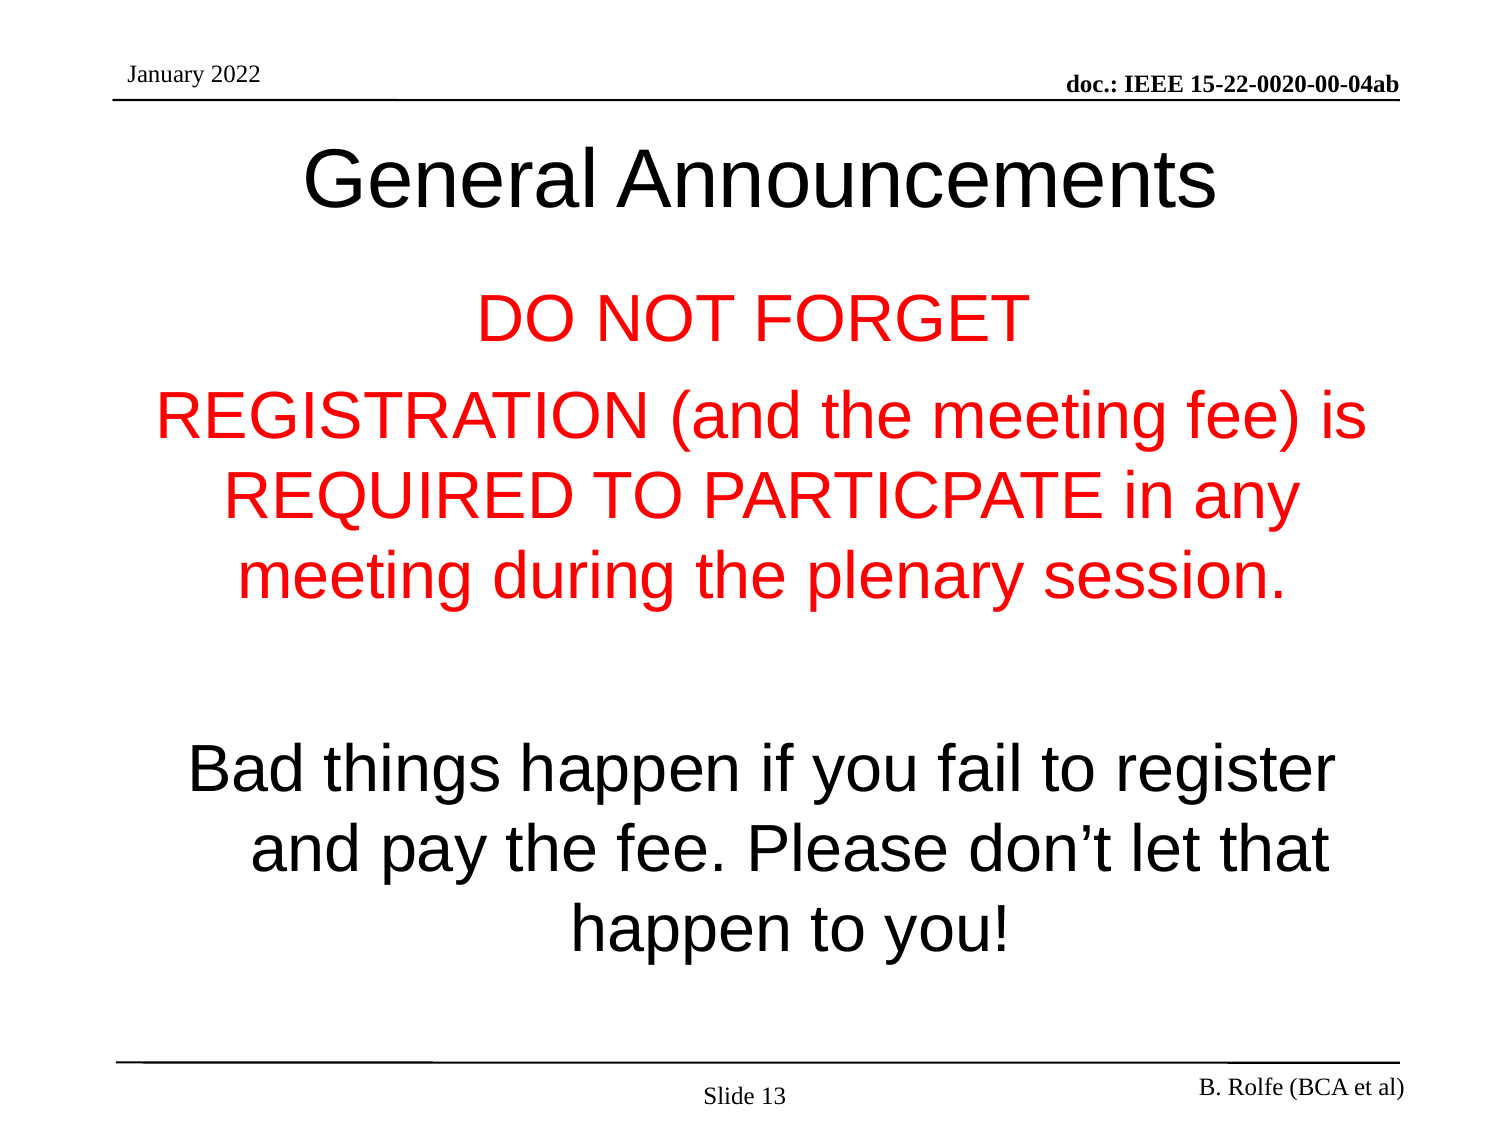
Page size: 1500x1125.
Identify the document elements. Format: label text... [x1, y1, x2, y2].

slide_number Slide 13 [690, 1075, 799, 1115]
title General Announcements [123, 112, 1398, 237]
list DO NOT FORGET REGISTRATION (and the meeting fee) is REQUIRED TO PARTICPATE in any meeting during the plenary session. Bad things happen if you fail to register and pay the fee. Please don’t let that happen to you! [125, 267, 1400, 1024]
